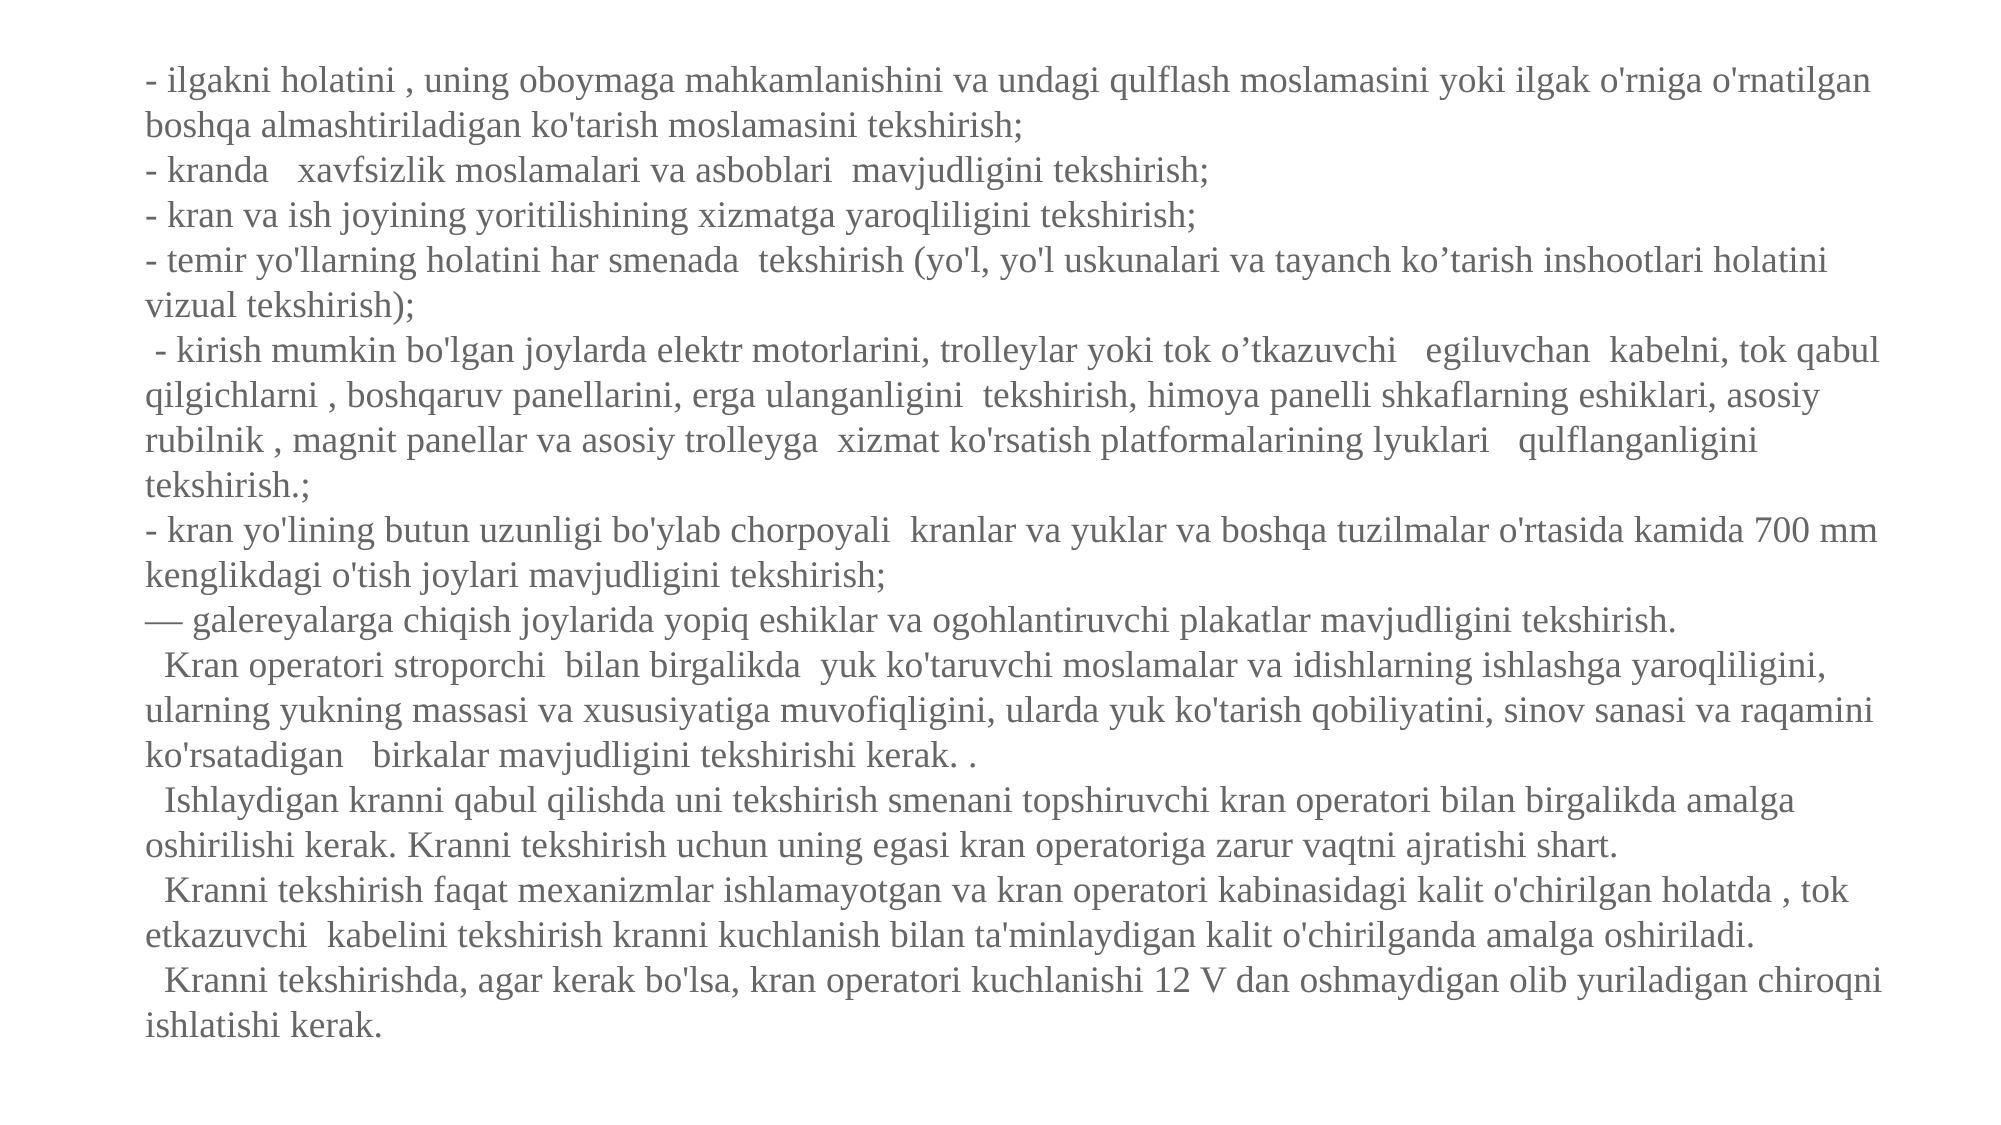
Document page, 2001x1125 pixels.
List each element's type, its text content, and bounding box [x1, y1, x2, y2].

text_box - ilgakni holatini , uning oboymaga mahkamlanishini va undagi qulflash moslamasini yoki ilgak o'rniga o'rnatilgan boshqa almashtiriladigan ko'tarish moslamasini tekshirish; - kranda xavfsizlik moslamalari va asboblari mavjudligini tekshirish; - kran va ish joyining yoritilishining xizmatga yaroqliligini tekshirish; - temir yo'llarning holatini har smenada tekshirish (yo'l, yo'l uskunalari va tayanch ko’tarish inshootlari holatini vizual tekshirish); - kirish mumkin bo'lgan joylarda elektr motorlarini, trolleylar yoki tok o’tkazuvchi egiluvchan kabelni, tok qabul qilgichlarni , boshqaruv panellarini, erga ulanganligini tekshirish, himoya panelli shkaflarning eshiklari, asosiy rubilnik , magnit panellar va asosiy trolleyga xizmat ko'rsatish platformalarining lyuklari qulflanganligini tekshirish.; - kran yo'lining butun uzunligi bo'ylab chorpoyali kranlar va yuklar va boshqa tuzilmalar o'rtasida kamida 700 mm kenglikdagi o'tish joylari mavjudligini tekshirish; — galereyalarga chiqish joylarida yopiq eshiklar va ogohlantiruvchi plakatlar mavjudligini tekshirish. Kran operatori stroporchi bilan birgalikda yuk ko'taruvchi moslamalar va idishlarning ishlashga yaroqliligini, ularning yukning massasi va xususiyatiga muvofiqligini, ularda yuk ko'tarish qobiliyatini, sinov sanasi va raqamini ko'rsatadigan birkalar mavjudligini tekshirishi kerak. . Ishlaydigan kranni qabul qilishda uni tekshirish smenani topshiruvchi kran operatori bilan birgalikda amalga oshirilishi kerak. Kranni tekshirish uchun uning egasi kran operatoriga zarur vaqtni ajratishi shart. Kranni tekshirish faqat mexanizmlar ishlamayotgan va kran operatori kabinasidagi kalit o'chirilgan holatda , tok etkazuvchi kabelini tekshirish kranni kuchlanish bilan ta'minlaydigan kalit o'chirilganda amalga oshiriladi. Kranni tekshirishda, agar kerak bo'lsa, kran operatori kuchlanishi 12 V dan oshmaydigan olib yuriladigan chiroqni ishlatishi kerak. [130, 48, 1918, 1053]
